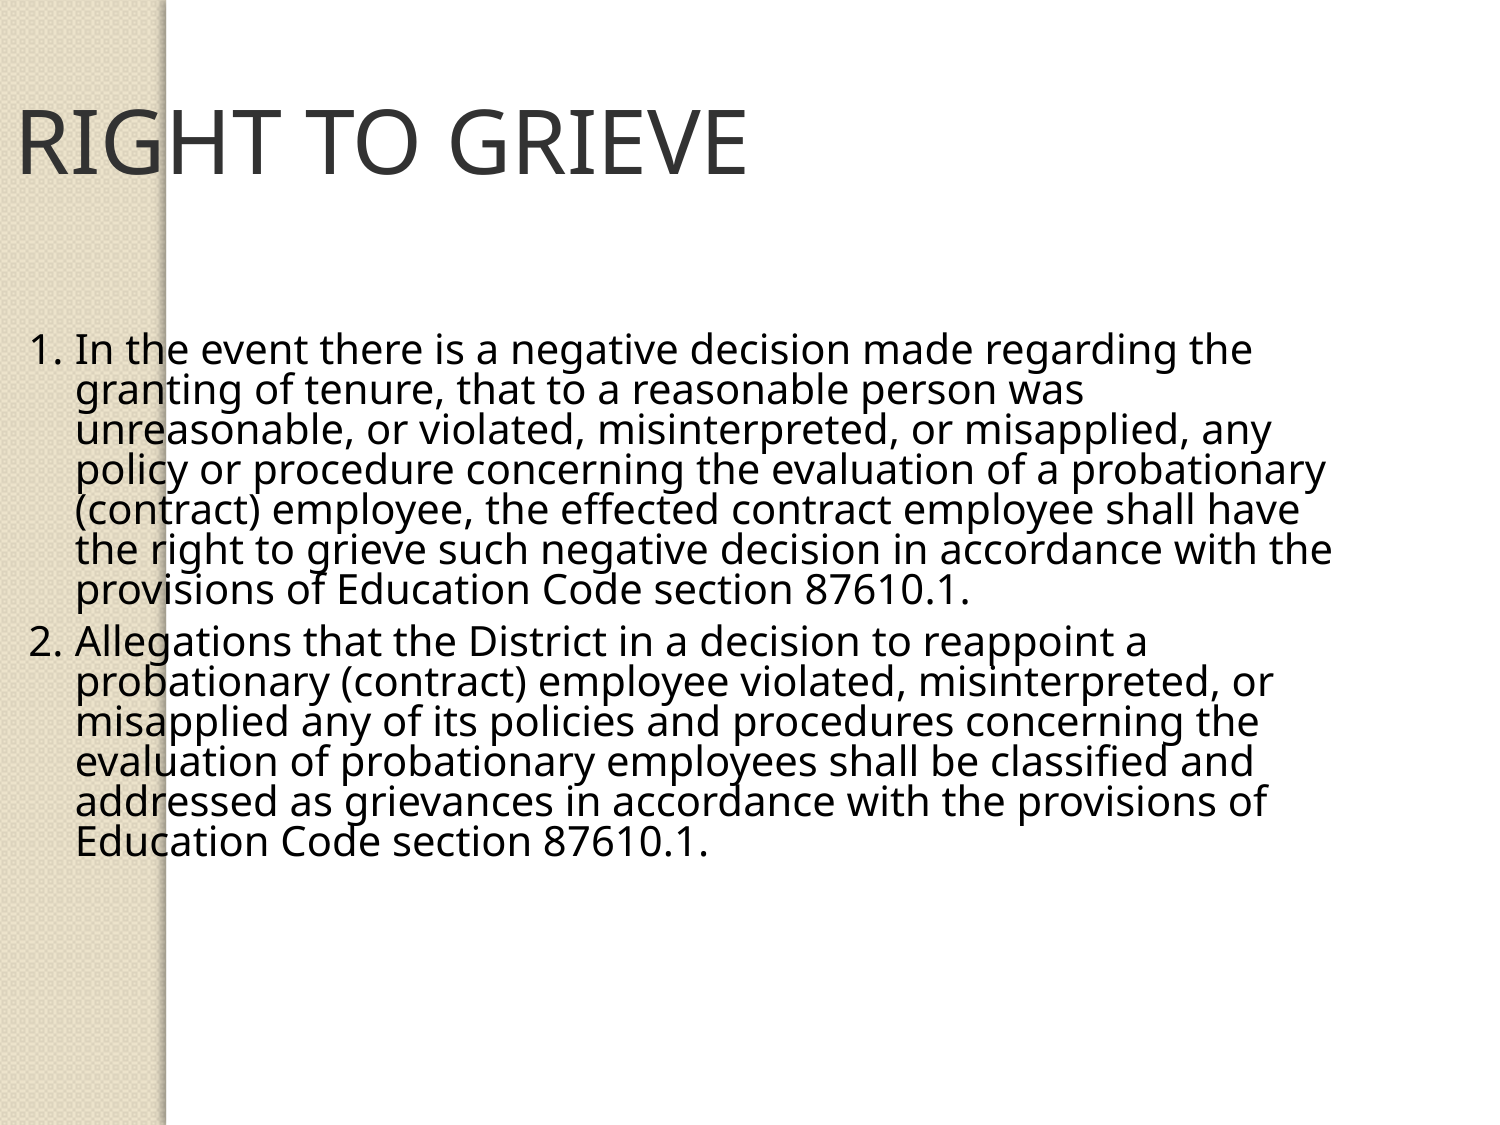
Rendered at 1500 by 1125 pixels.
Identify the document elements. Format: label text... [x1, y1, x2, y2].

list 1. In the event there is a negative decision made regarding the granting of tenure, that to a reasonable person was unreasonable, or violated, misinterpreted, or misapplied, any policy or procedure concerning the evaluation of a probationary (contract) employee, the effected contract employee shall have the right to grieve such negative decision in accordance with the provisions of Education Code section 87610.1. 2. Allegations that the District in a decision to reappoint a probationary (contract) employee violated, misinterpreted, or misapplied any of its policies and procedures concerning the evaluation of probationary employees shall be classified and addressed as grievances in accordance with the provisions of Education Code section 87610.1. [0, 262, 1350, 1005]
title RIGHT TO GRIEVE [0, 45, 1350, 233]
